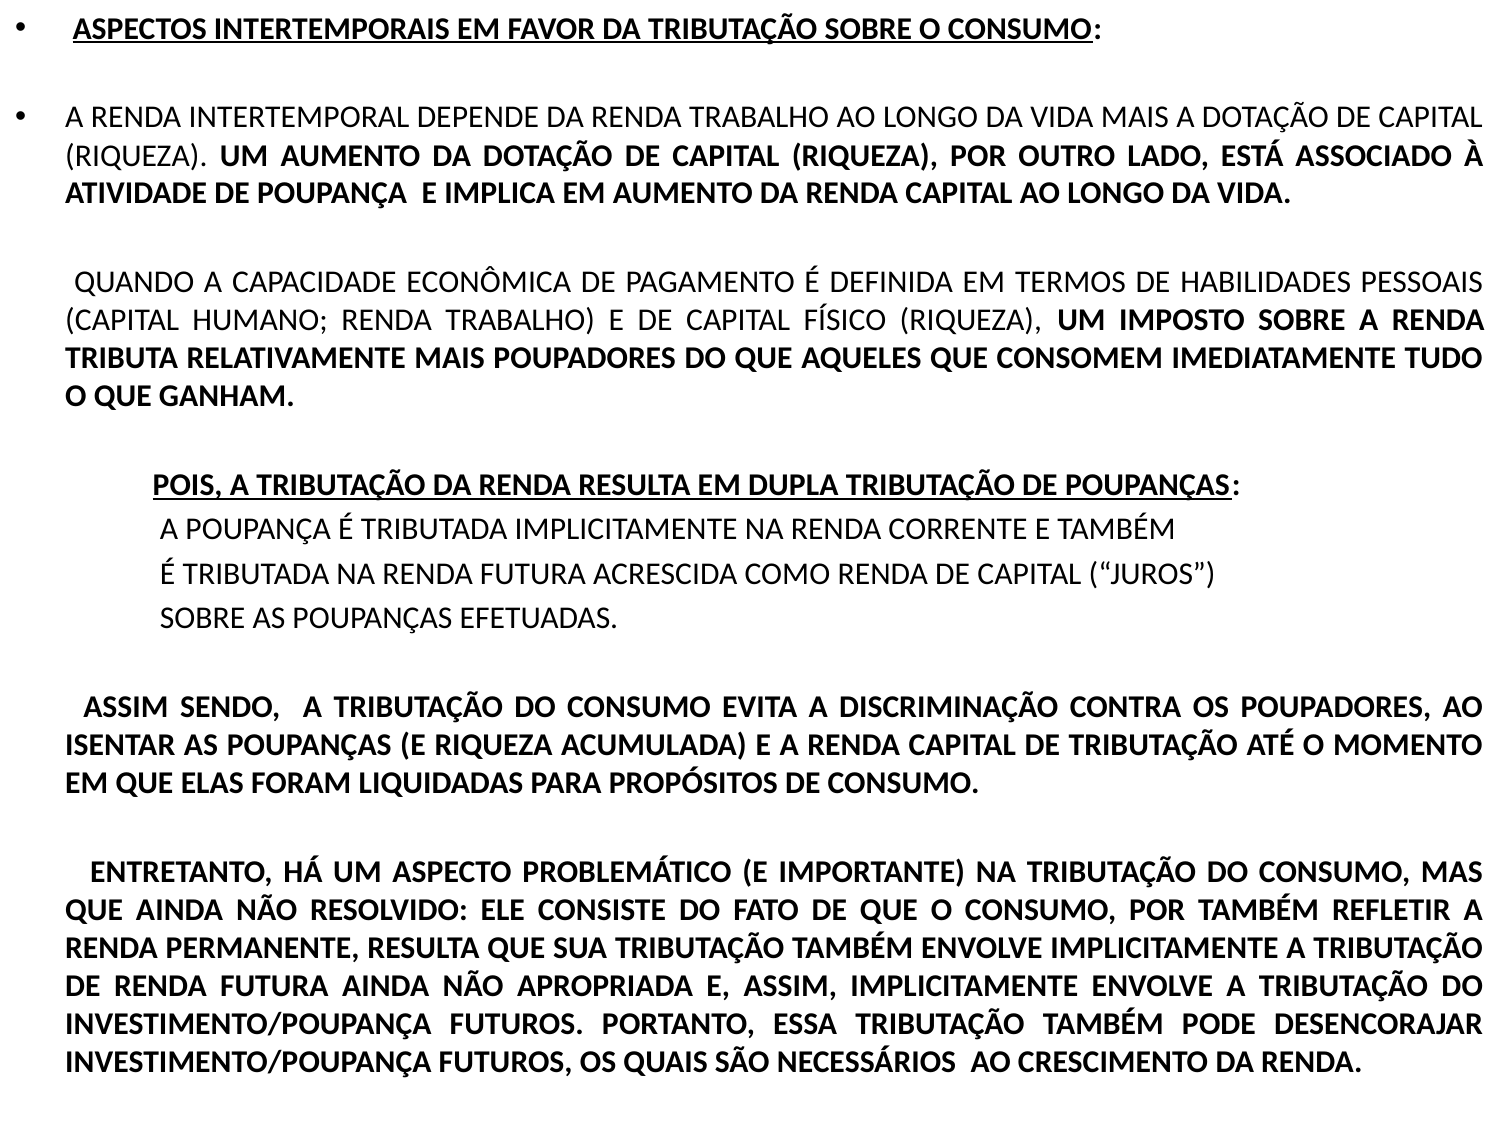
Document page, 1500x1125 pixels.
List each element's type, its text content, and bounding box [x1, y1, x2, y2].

list ASPECTOS INTERTEMPORAIS EM FAVOR DA TRIBUTAÇÃO SOBRE O CONSUMO: A RENDA INTERTEMPORAL DEPENDE DA RENDA TRABALHO AO LONGO DA VIDA MAIS A DOTAÇÃO DE CAPITAL (RIQUEZA). UM AUMENTO DA DOTAÇÃO DE CAPITAL (RIQUEZA), POR OUTRO LADO, ESTÁ ASSOCIADO À ATIVIDADE DE POUPANÇA E IMPLICA EM AUMENTO DA RENDA CAPITAL AO LONGO DA VIDA. QUANDO A CAPACIDADE ECONÔMICA DE PAGAMENTO É DEFINIDA EM TERMOS DE HABILIDADES PESSOAIS (CAPITAL HUMANO; RENDA TRABALHO) E DE CAPITAL FÍSICO (RIQUEZA), UM IMPOSTO SOBRE A RENDA TRIBUTA RELATIVAMENTE MAIS POUPADORES DO QUE AQUELES QUE CONSOMEM IMEDIATAMENTE TUDO O QUE GANHAM. POIS, A TRIBUTAÇÃO DA RENDA RESULTA EM DUPLA TRIBUTAÇÃO DE POUPANÇAS: A POUPANÇA É TRIBUTADA IMPLICITAMENTE NA RENDA CORRENTE E TAMBÉM É TRIBUTADA NA RENDA FUTURA ACRESCIDA COMO RENDA DE CAPITAL (“JUROS”) SOBRE AS POUPANÇAS EFETUADAS. ASSIM SENDO, A TRIBUTAÇÃO DO CONSUMO EVITA A DISCRIMINAÇÃO CONTRA OS POUPADORES, AO ISENTAR AS POUPANÇAS (E RIQUEZA ACUMULADA) E A RENDA CAPITAL DE TRIBUTAÇÃO ATÉ O MOMENTO EM QUE ELAS FORAM LIQUIDADAS PARA PROPÓSITOS DE CONSUMO. ENTRETANTO, HÁ UM ASPECTO PROBLEMÁTICO (E IMPORTANTE) NA TRIBUTAÇÃO DO CONSUMO, MAS QUE AINDA NÃO RESOLVIDO: ELE CONSISTE DO FATO DE QUE O CONSUMO, POR TAMBÉM REFLETIR A RENDA PERMANENTE, RESULTA QUE SUA TRIBUTAÇÃO TAMBÉM ENVOLVE IMPLICITAMENTE A TRIBUTAÇÃO DE RENDA FUTURA AINDA NÃO APROPRIADA E, ASSIM, IMPLICITAMENTE ENVOLVE A TRIBUTAÇÃO DO INVESTIMENTO/POUPANÇA FUTUROS. PORTANTO, ESSA TRIBUTAÇÃO TAMBÉM PODE DESENCORAJAR INVESTIMENTO/POUPANÇA FUTUROS, OS QUAIS SÃO NECESSÁRIOS AO CRESCIMENTO DA RENDA. [0, 0, 1500, 1125]
